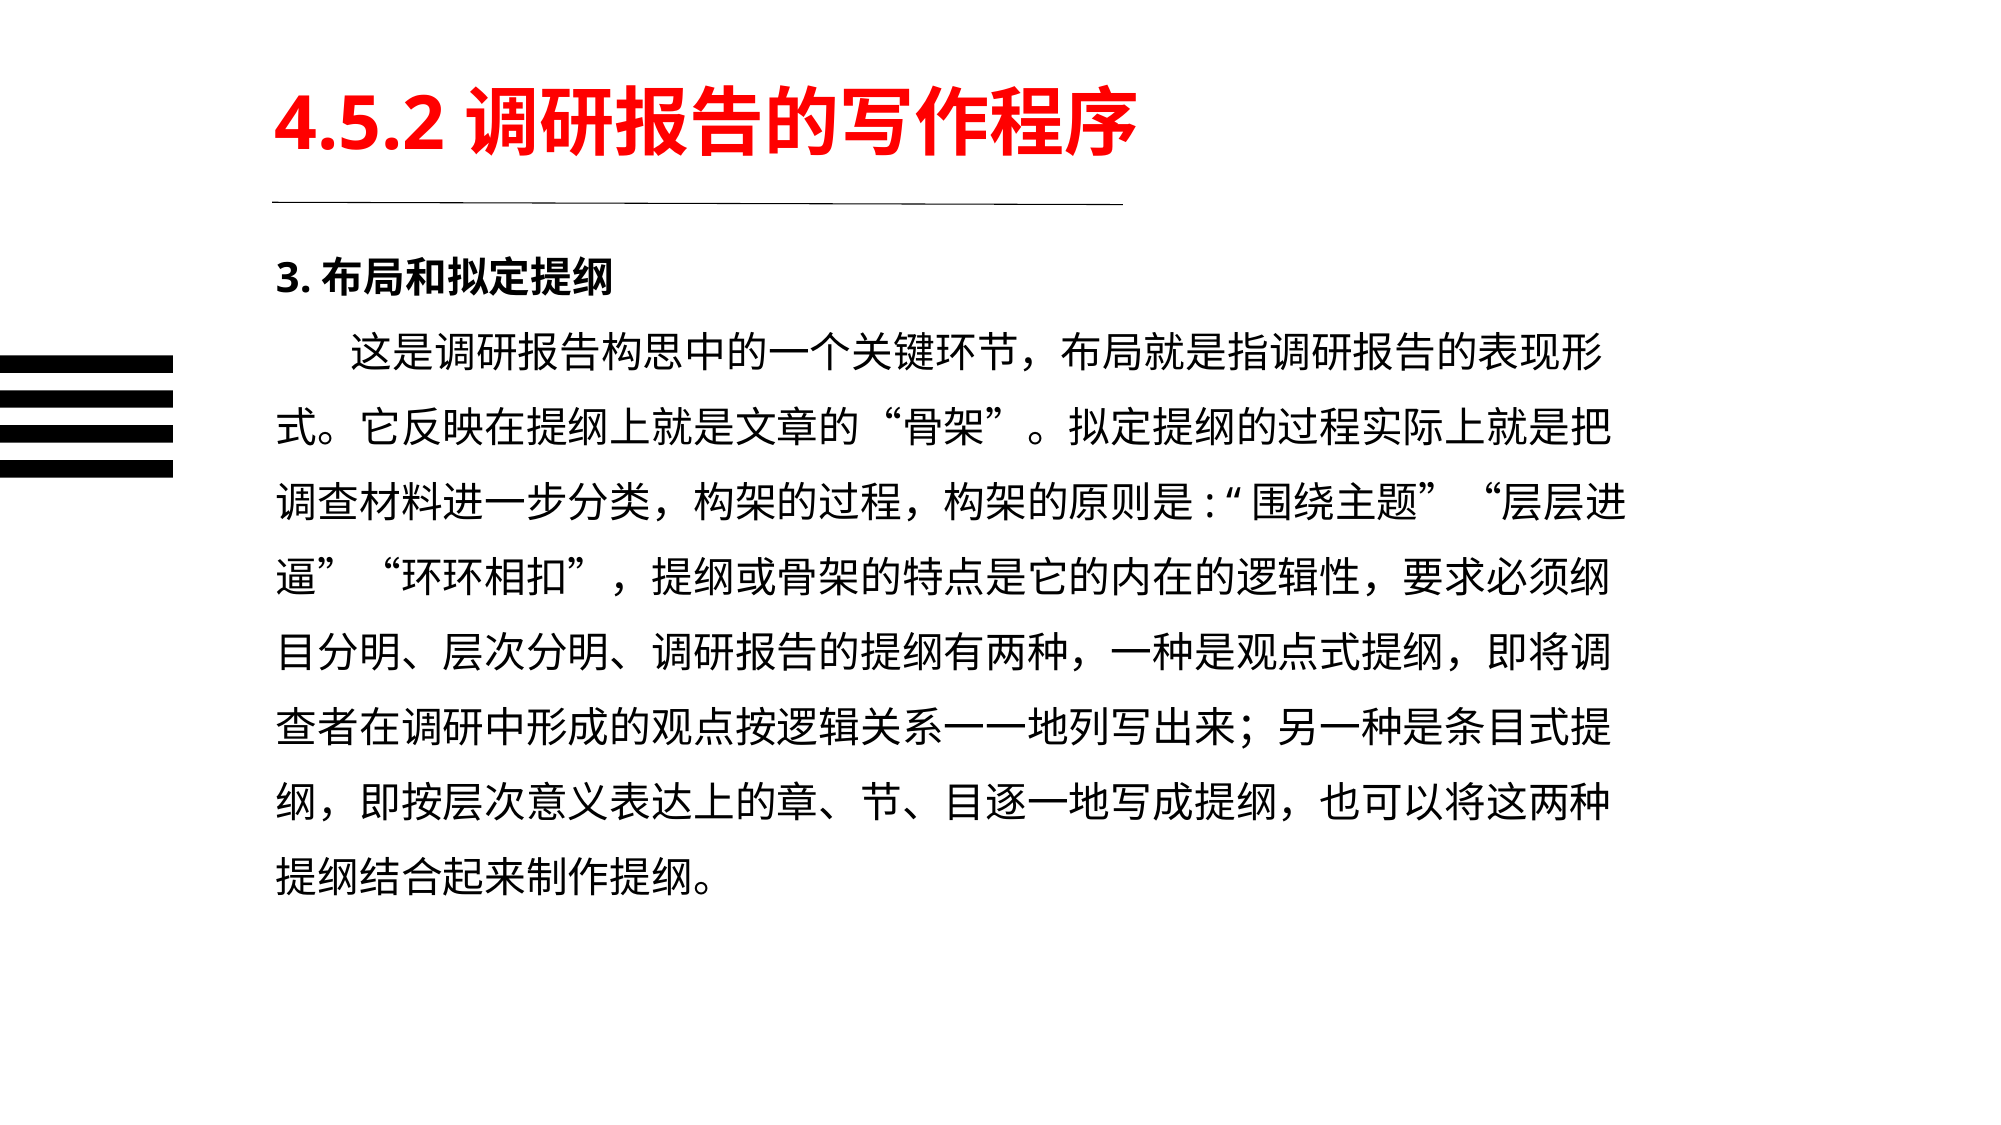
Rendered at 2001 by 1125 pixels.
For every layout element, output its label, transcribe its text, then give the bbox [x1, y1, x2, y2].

text_box 4.5.2调研报告的写作程序 [259, 67, 1407, 173]
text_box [0, 355, 173, 478]
text_box 3.布局和拟定提纲 这是调研报告构思中的一个关键环节，布局就是指调研报告的表现形式。它反映在提纲上就是文章的“骨架”。拟定提纲的过程实际上就是把调查材料进一步分类，构架的过程，构架的原则是: “围绕主题”“层层进逼”“环环相扣”，提纲或骨架的特点是它的内在的逻辑性，要求必须纲目分明、层次分明、调研报告的提纲有两种，一种是观点式提纲，即将调查者在调研中形成的观点按逻辑关系一一地列写出来；另一种是条目式提纲，即按层次意义表达上的章、节、目逐一地写成提纲，也可以将这两种提纲结合起来制作提纲。 [261, 243, 1646, 909]
